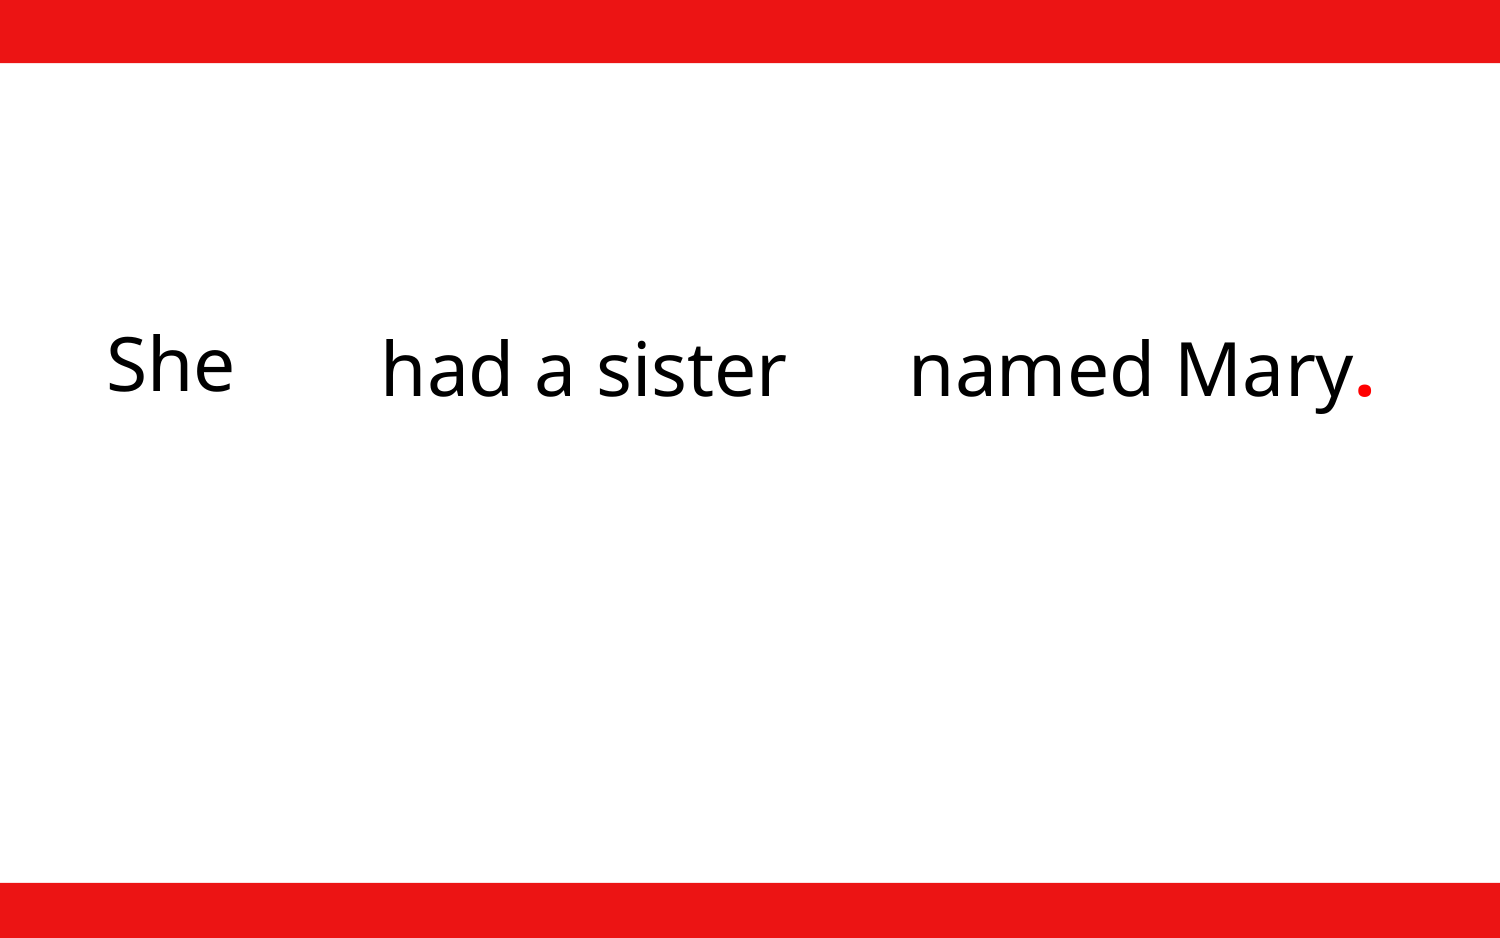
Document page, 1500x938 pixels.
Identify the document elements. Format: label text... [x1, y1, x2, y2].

text_box had a sister [365, 268, 837, 465]
text_box [0, 0, 1500, 64]
text_box [0, 882, 1500, 938]
text_box named Mary. [893, 268, 1422, 439]
list She [91, 263, 310, 461]
